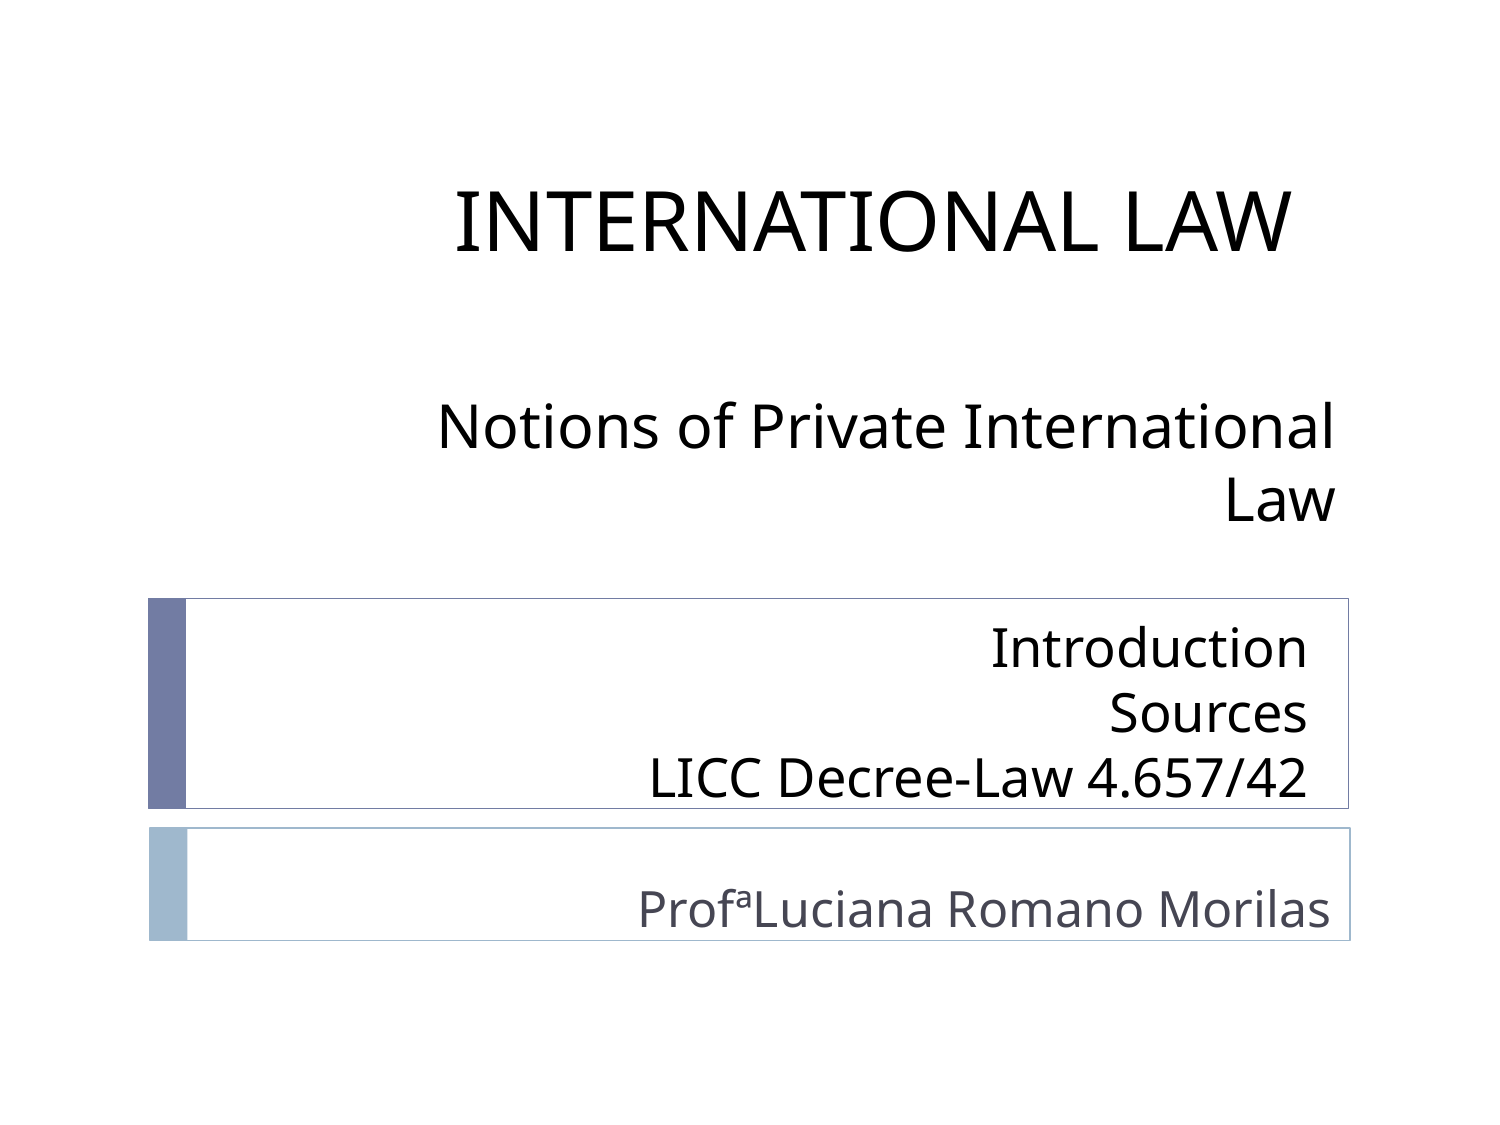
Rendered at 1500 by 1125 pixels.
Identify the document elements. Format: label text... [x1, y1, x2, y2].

text_box Notions of Private International Law [355, 380, 1352, 543]
title INTERNATIONAL LAW [183, 160, 1308, 324]
text_box Introduction Sources LICC Decree-Law 4.657/42 [175, 605, 1325, 819]
subtitle ProfªLuciana Romano Morilas [177, 869, 1347, 988]
